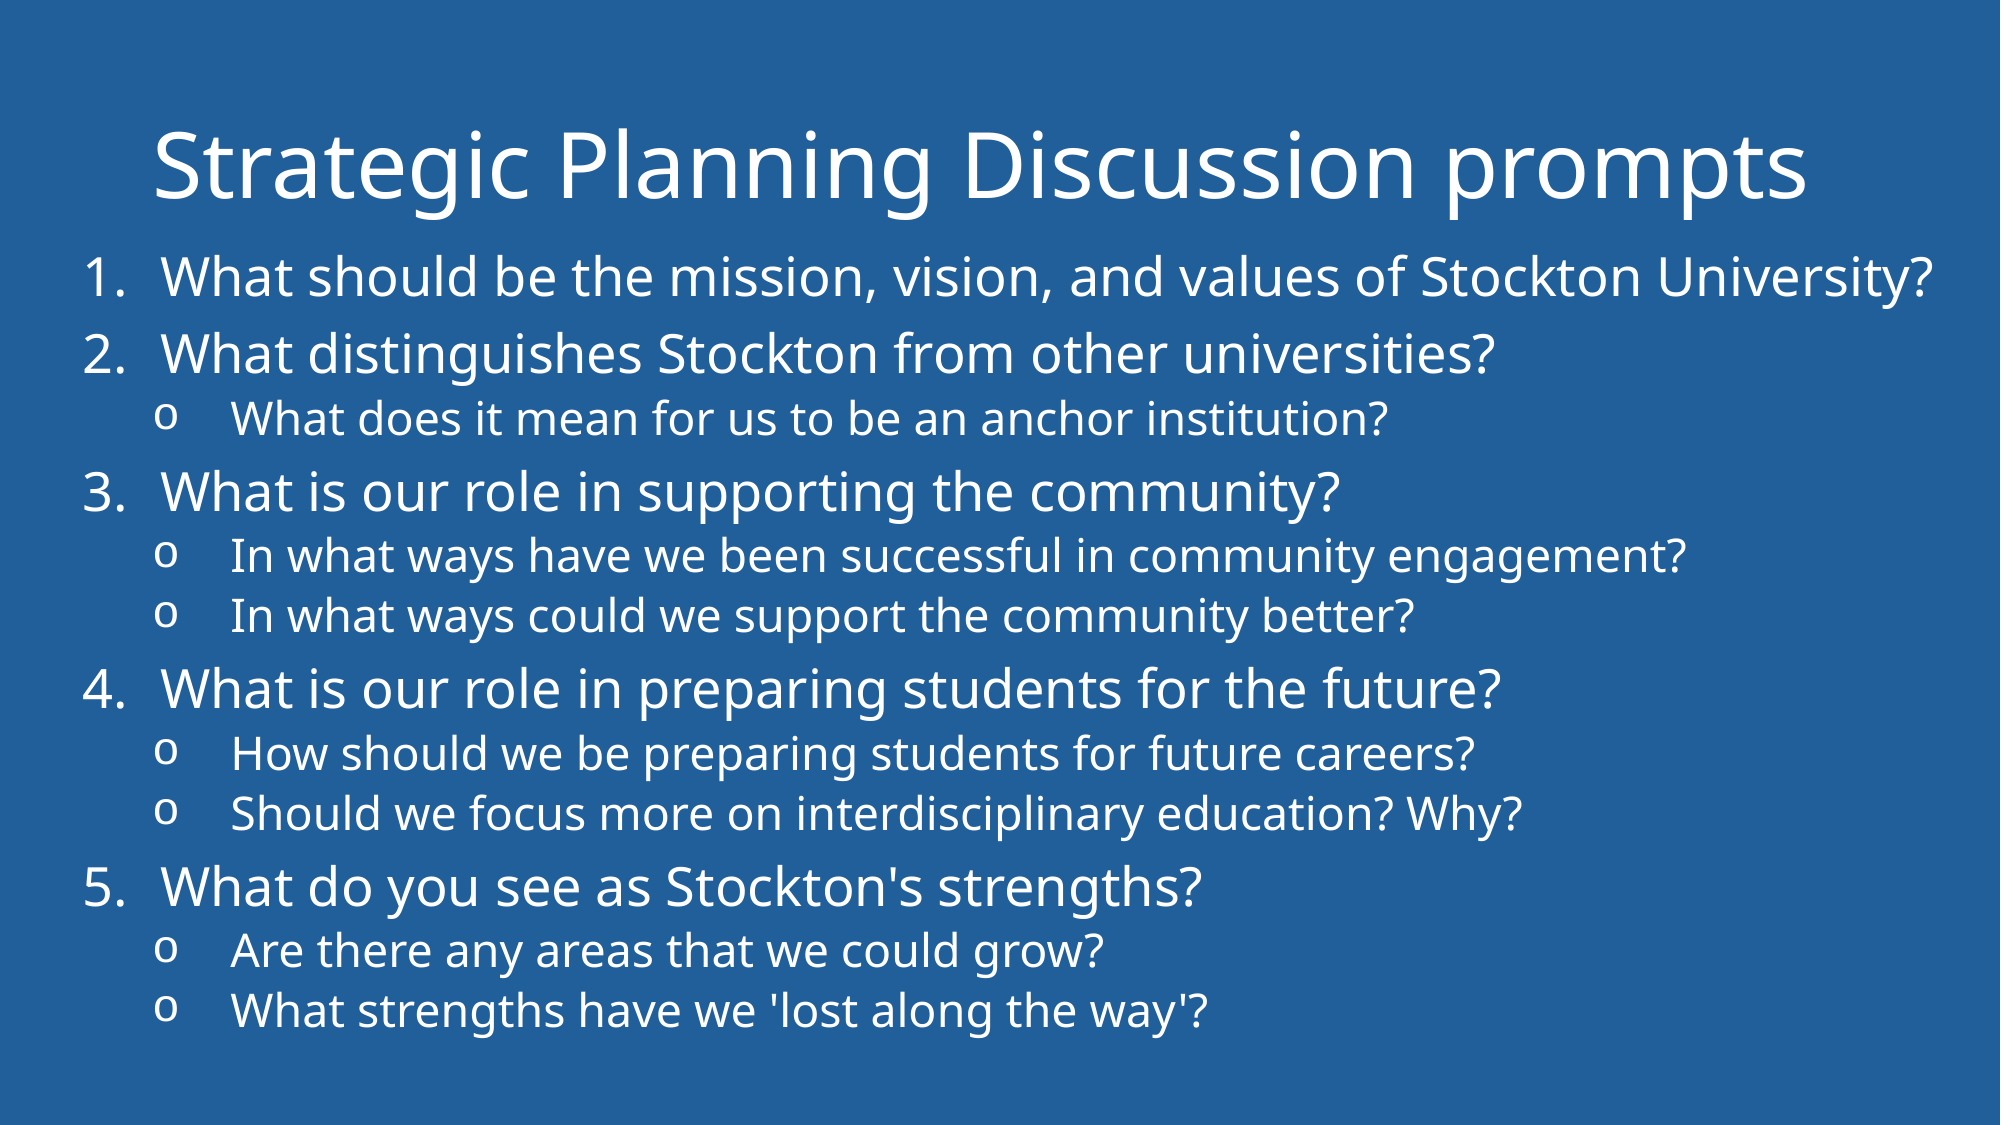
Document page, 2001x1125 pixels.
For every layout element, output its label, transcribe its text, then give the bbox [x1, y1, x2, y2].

list What should be the mission, vision, and values of Stockton University? What distinguishes Stockton from other universities? What does it mean for us to be an anchor institution? What is our role in supporting the community? In what ways have we been successful in community engagement? In what ways could we support the community better? What is our role in preparing students for the future? How should we be preparing students for future careers? Should we focus more on interdisciplinary education? Why? What do you see as Stockton's strengths? Are there any areas that we could grow? What strengths have we 'lost along the way'? [67, 241, 1966, 1096]
title Strategic Planning Discussion prompts [137, 59, 1863, 241]
